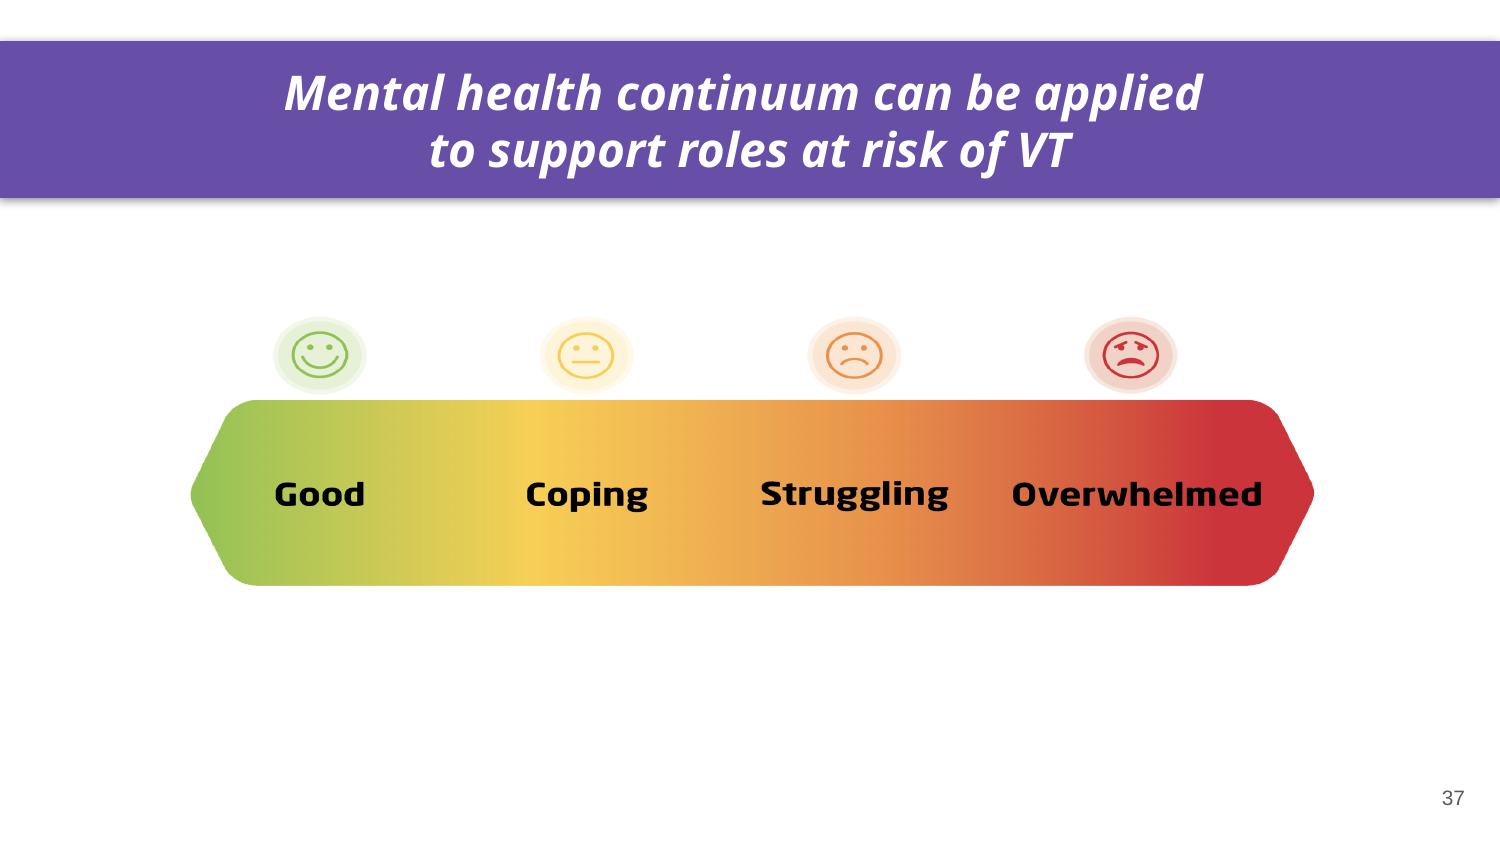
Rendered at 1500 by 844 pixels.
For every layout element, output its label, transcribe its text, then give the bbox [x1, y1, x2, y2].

slide_number 37 [1389, 764, 1480, 830]
picture [183, 311, 1317, 601]
text_box Mental health continuum can be applied to support roles at risk of VT [0, 41, 1500, 198]
